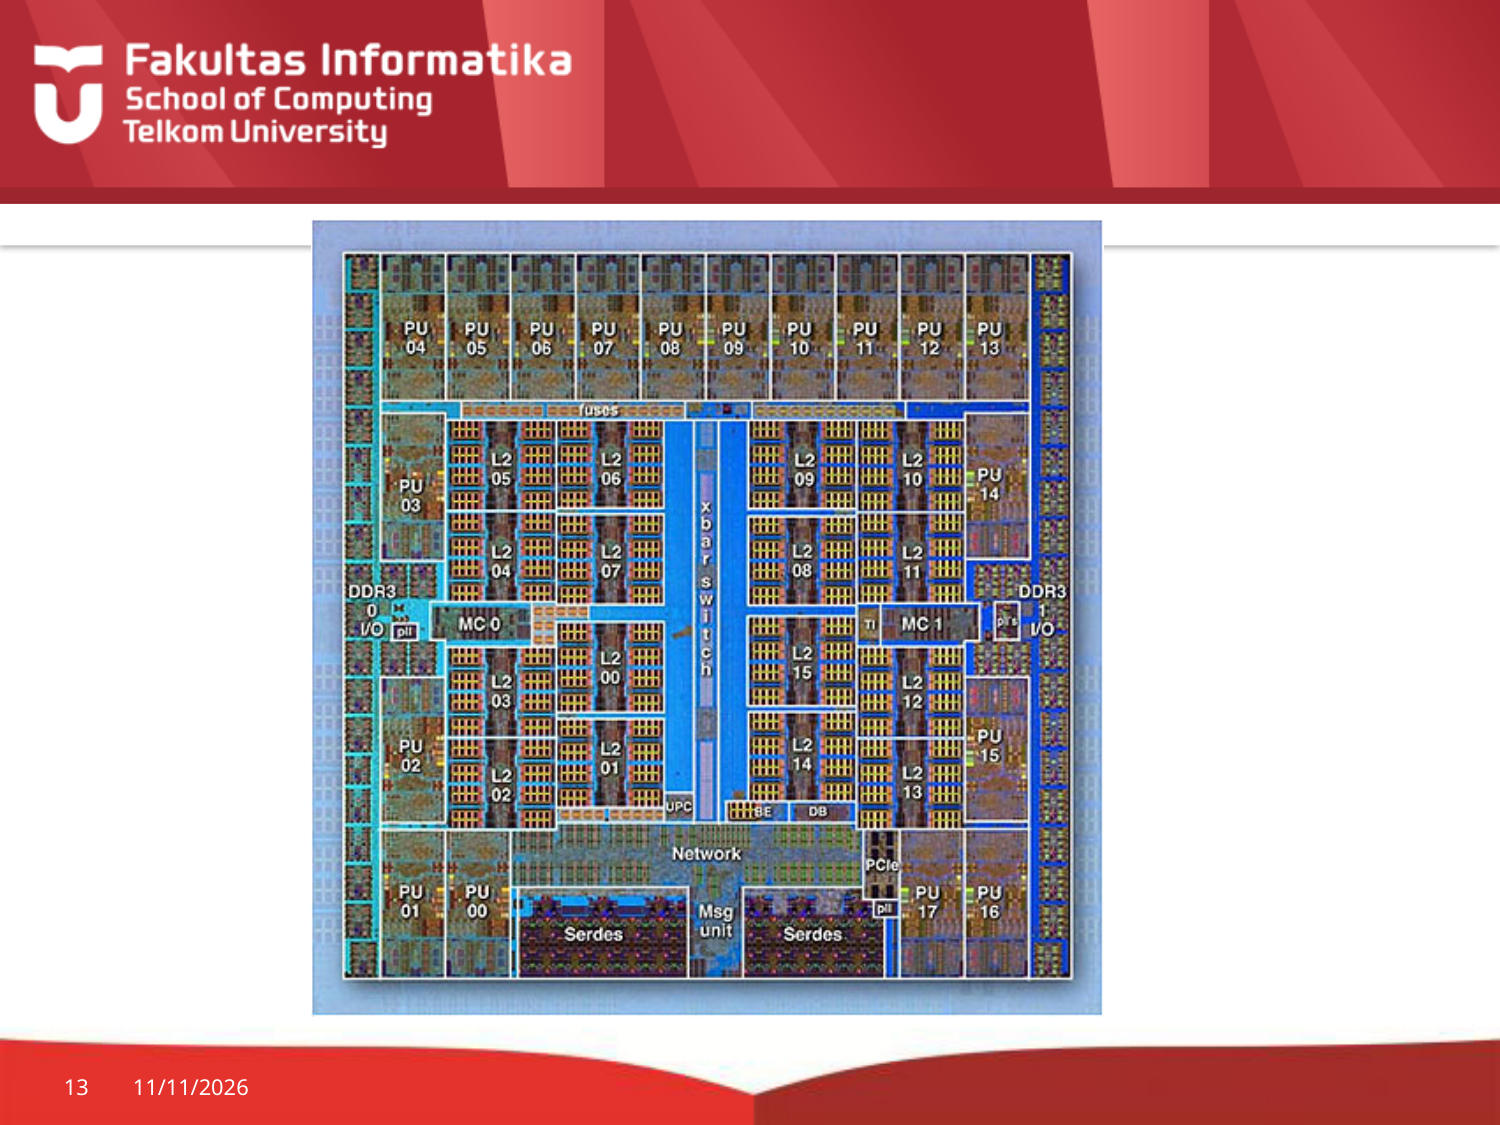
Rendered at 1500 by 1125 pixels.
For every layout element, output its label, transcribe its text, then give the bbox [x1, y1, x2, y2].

slide_number 13 [63, 1058, 123, 1119]
picture [0, 1024, 1500, 1125]
picture [0, 0, 1500, 203]
picture [310, 218, 1104, 1018]
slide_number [132, 1058, 403, 1119]
